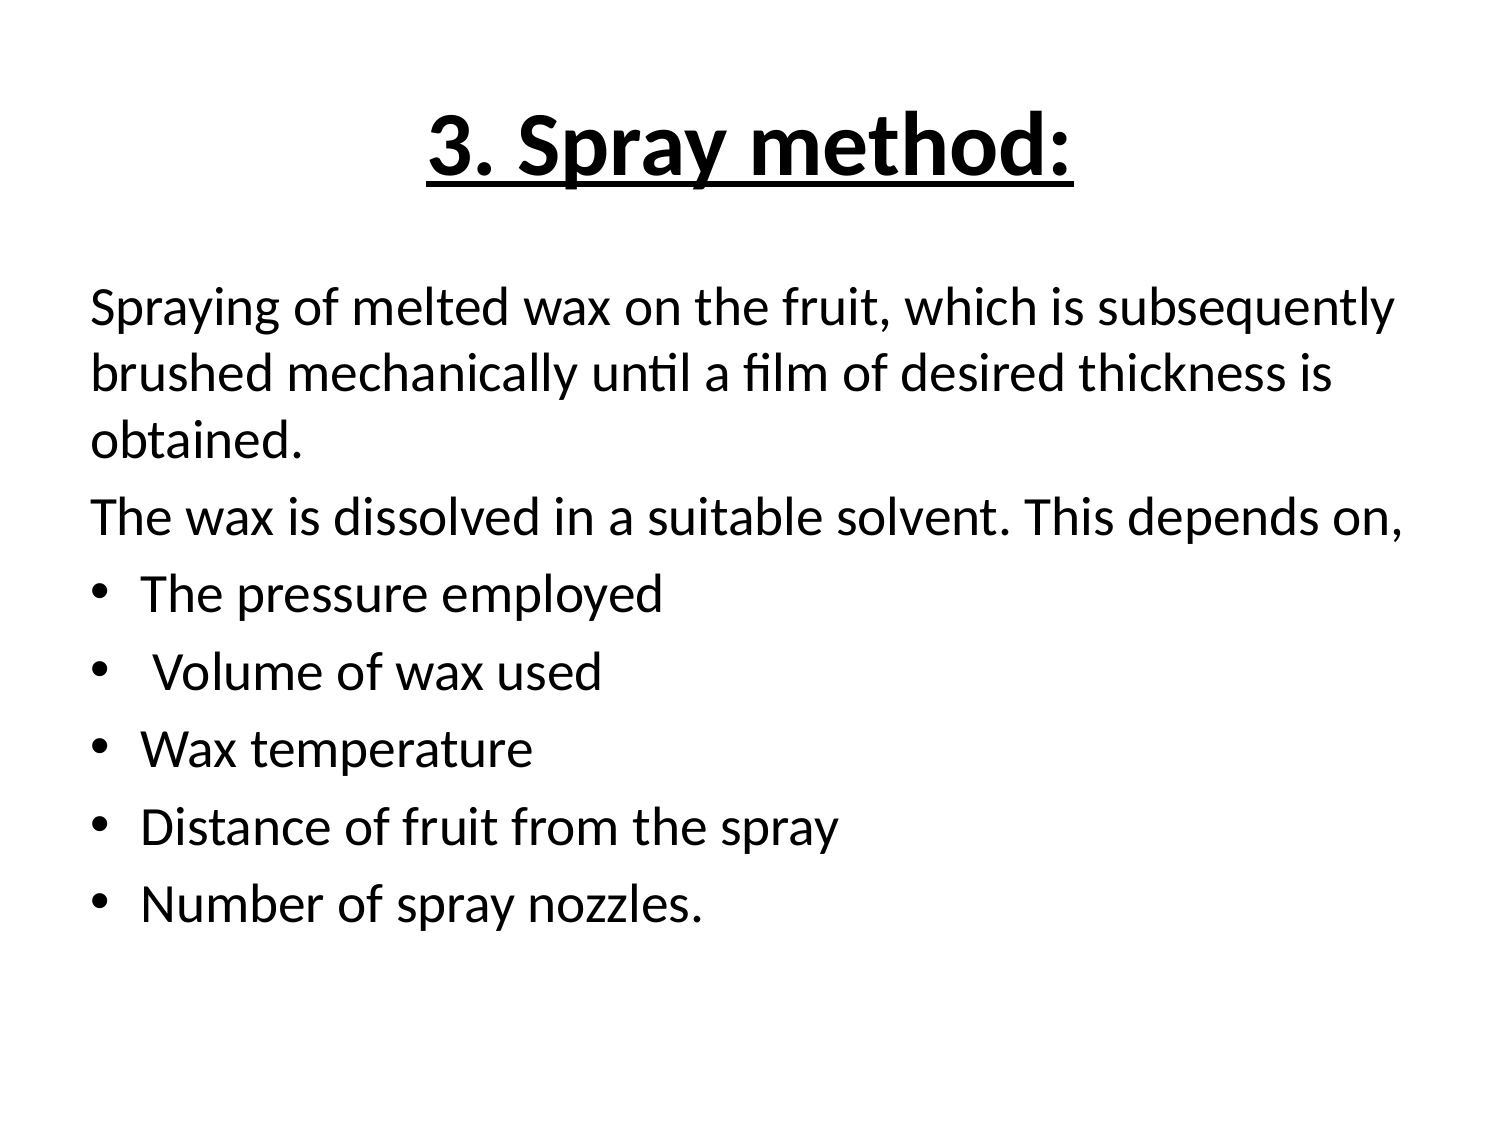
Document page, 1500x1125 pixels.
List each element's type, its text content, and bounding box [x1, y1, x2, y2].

list Spraying of melted wax on the fruit, which is subsequently brushed mechanically until a film of desired thickness is obtained. The wax is dissolved in a suitable solvent. This depends on, The pressure employed Volume of wax used Wax temperature Distance of fruit from the spray Number of spray nozzles. [75, 262, 1425, 1005]
title 3. Spray method: [75, 45, 1425, 233]
